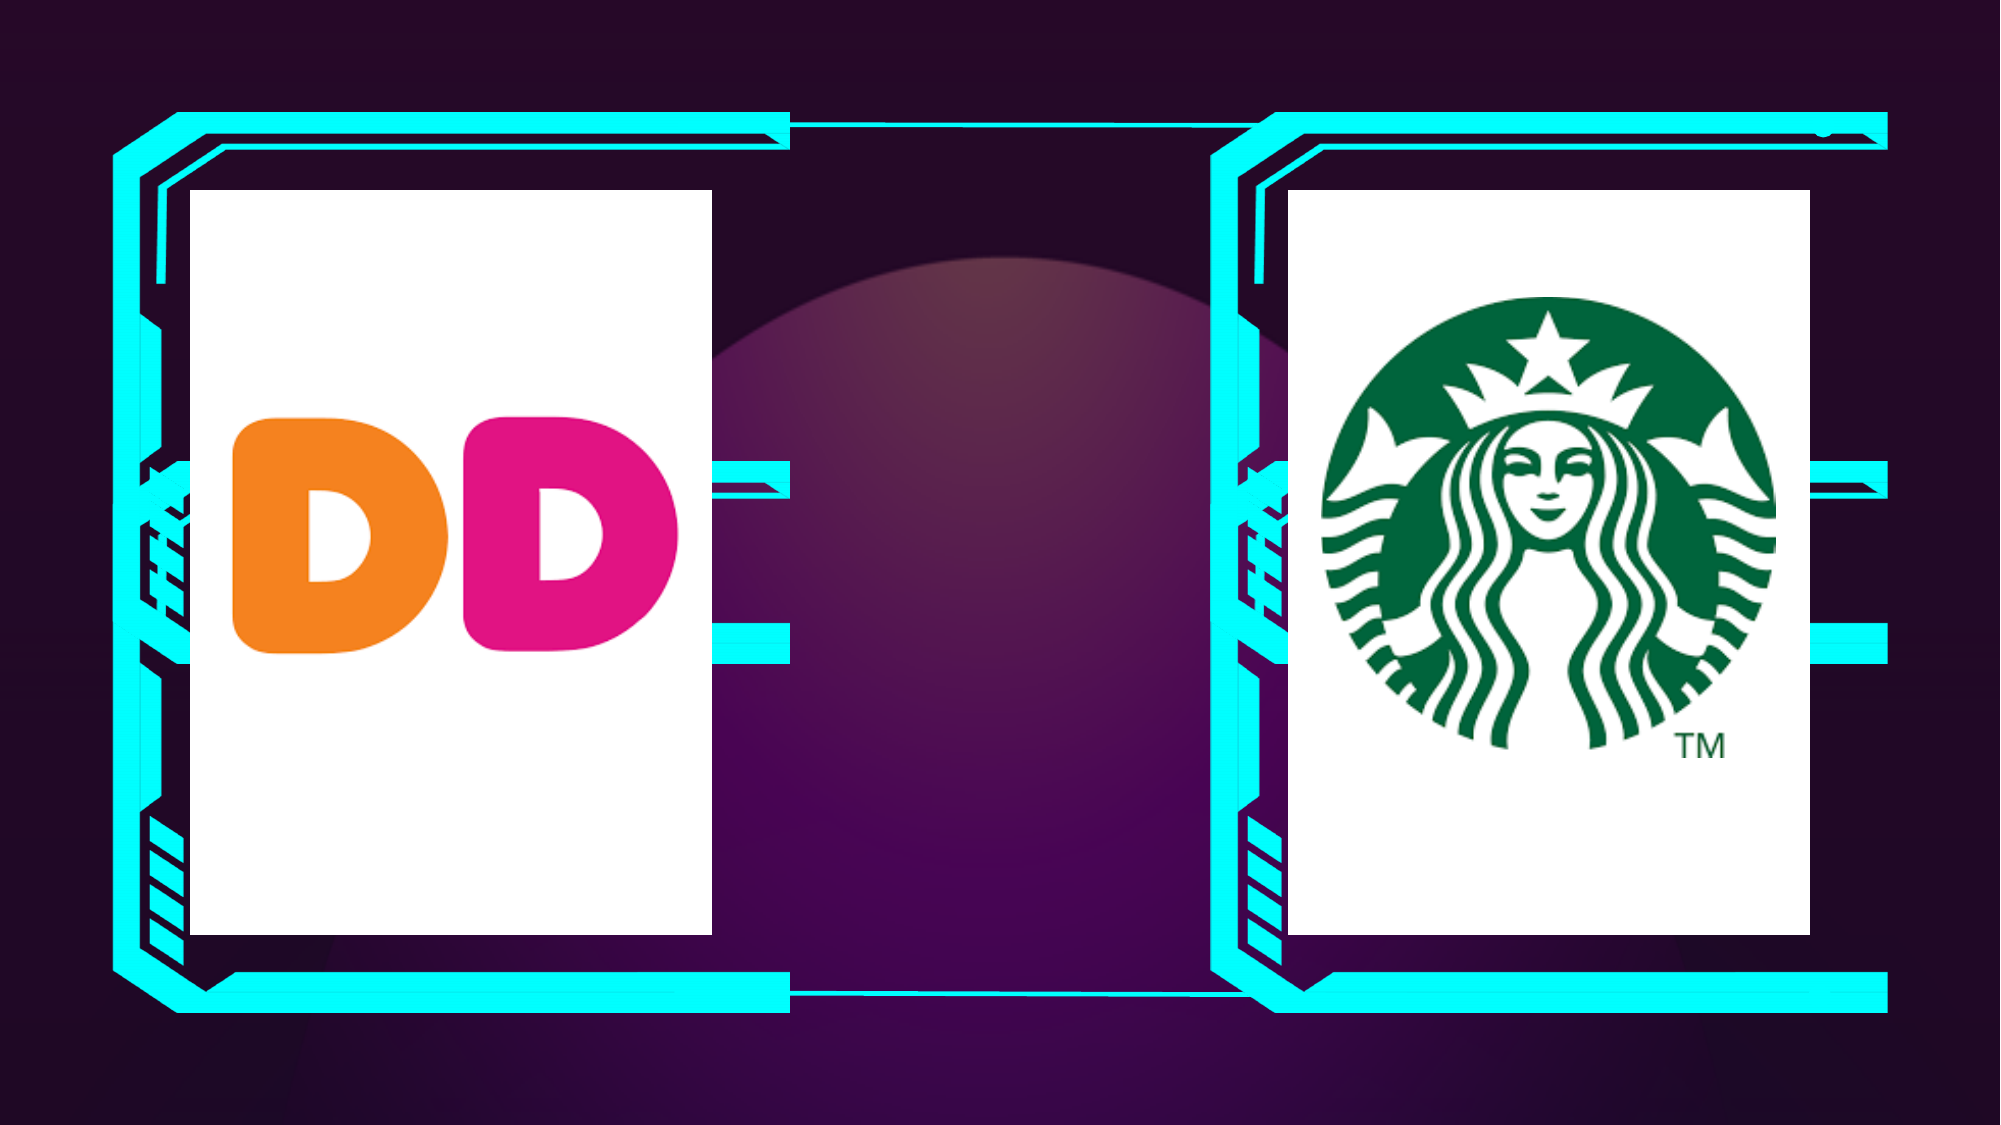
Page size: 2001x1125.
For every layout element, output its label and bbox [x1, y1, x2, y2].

text_box [1210, 112, 1888, 1013]
text_box [112, 112, 790, 1013]
text_box [0, 0, 2000, 1125]
picture [201, 387, 701, 674]
picture [1321, 297, 1776, 758]
